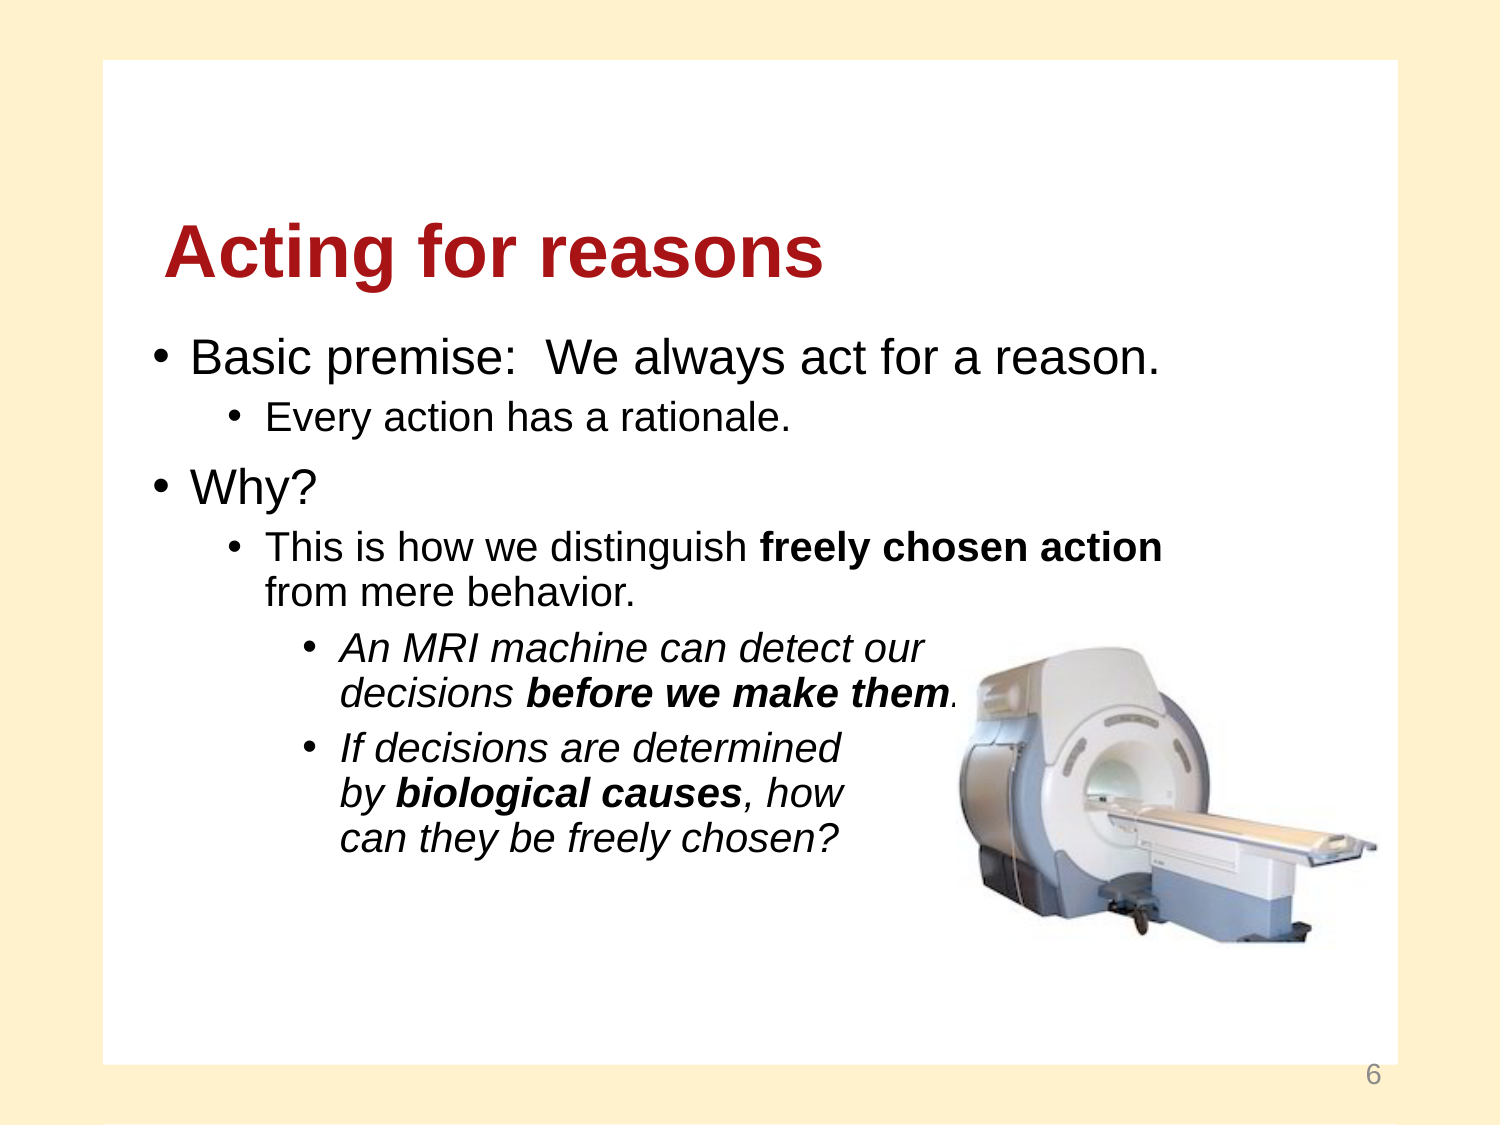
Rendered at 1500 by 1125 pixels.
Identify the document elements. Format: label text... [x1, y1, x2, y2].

slide_number 6 [1059, 1042, 1397, 1103]
picture [955, 642, 1380, 949]
text_box Acting for reasons [149, 112, 1500, 300]
list Basic premise: We always act for a reason. Every action has a rationale. Why? This is how we distinguish freely chosen action from mere behavior. An MRI machine can detect our decisions before we make them. If decisions are determined by biological causes, how can they be freely chosen? [137, 323, 1488, 1030]
